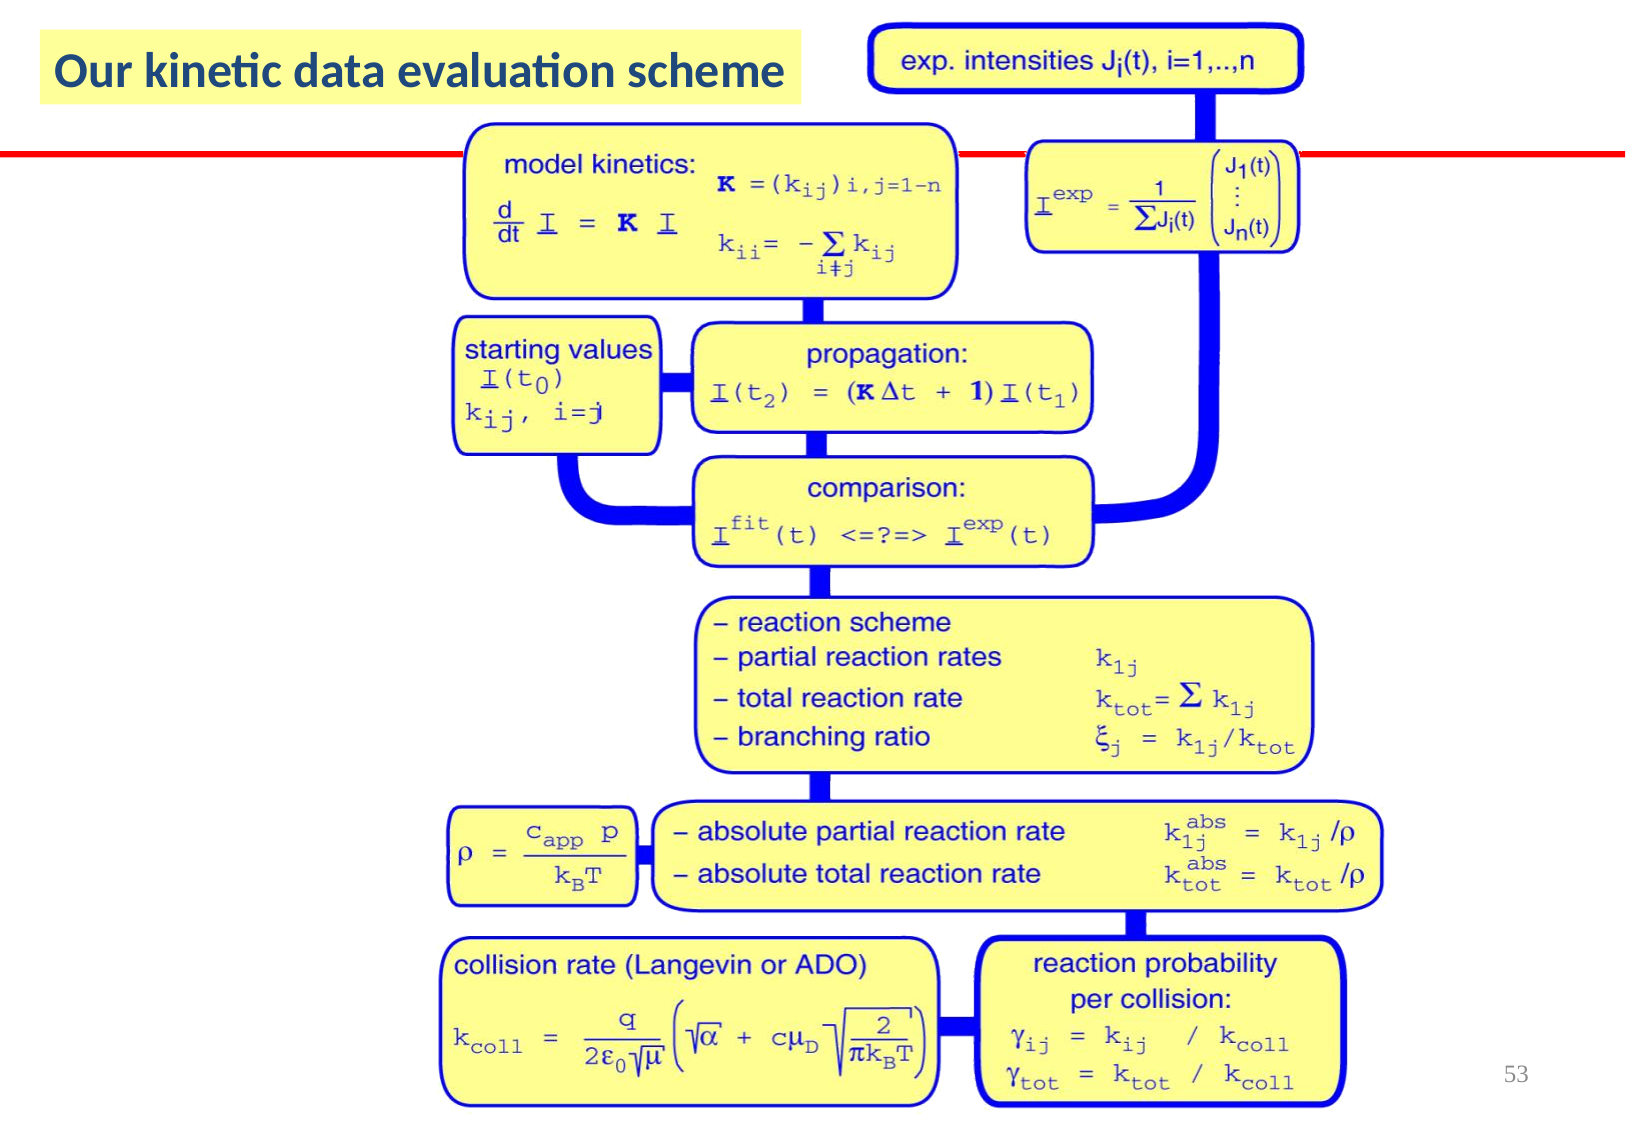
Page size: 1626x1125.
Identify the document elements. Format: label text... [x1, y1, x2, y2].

picture [335, 7, 1464, 1115]
text_box Our kinetic data evaluation scheme [39, 29, 330, 105]
slide_number 53 [1468, 1042, 1544, 1103]
